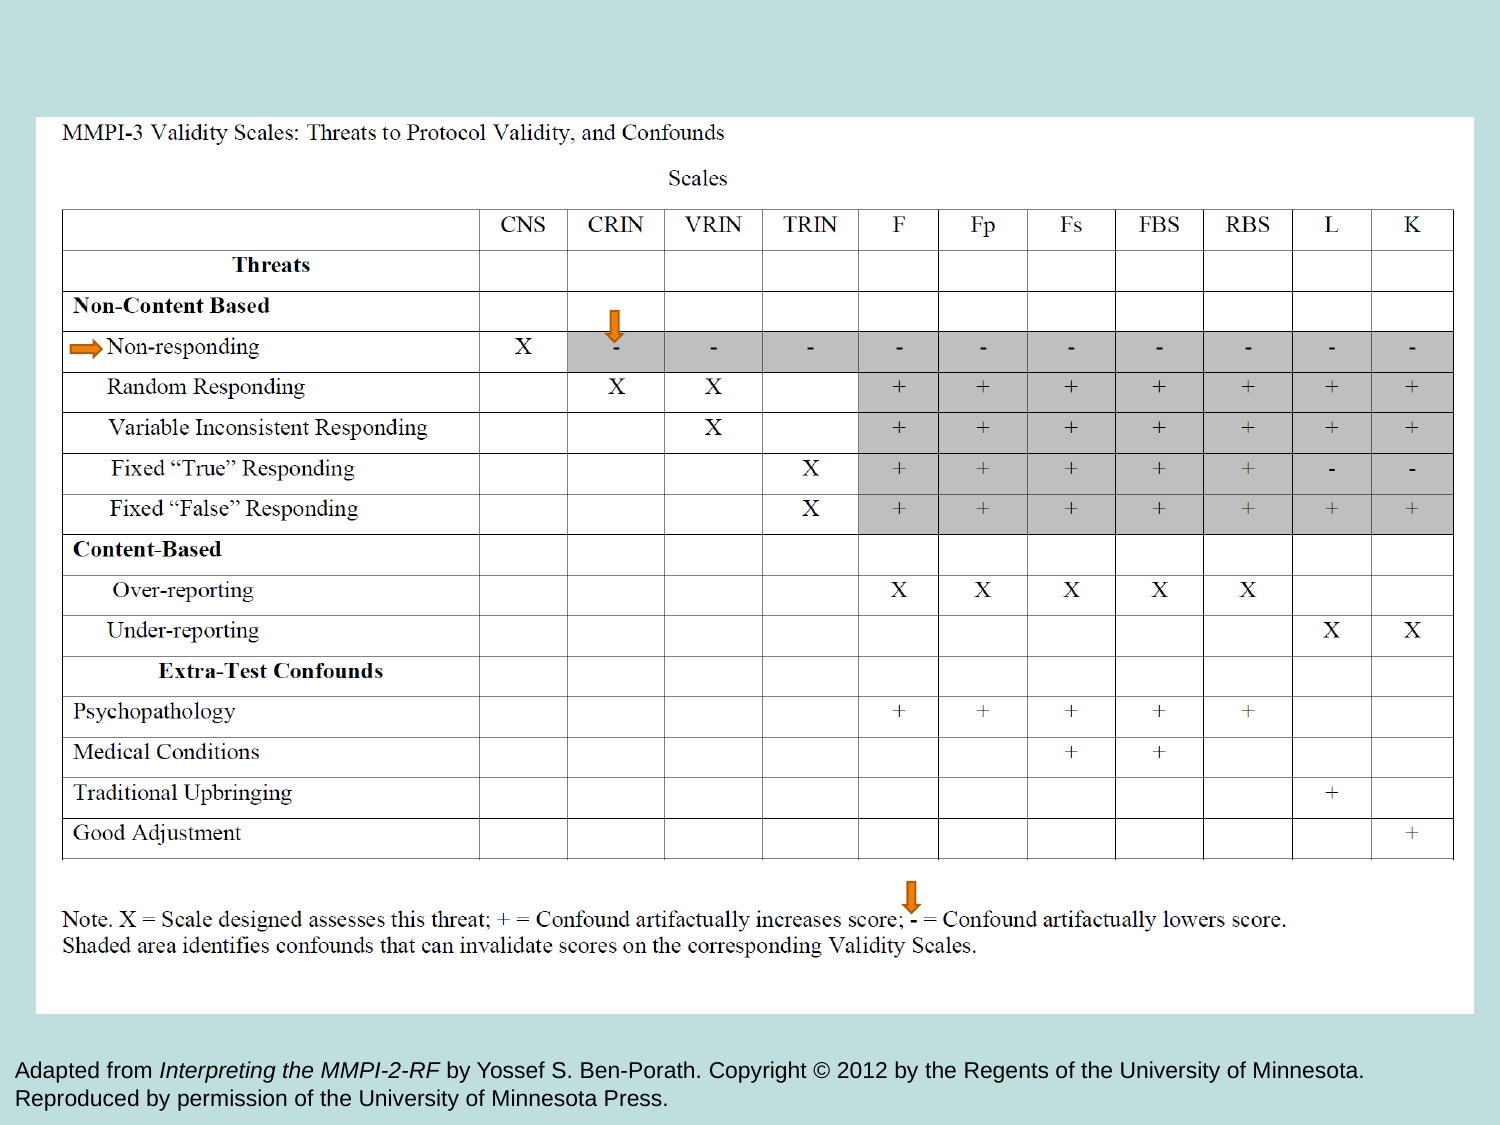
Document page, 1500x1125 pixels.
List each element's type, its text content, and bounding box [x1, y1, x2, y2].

text_box Adapted from Interpreting the MMPI-2-RF by Yossef S. Ben-Porath. Copyright © 2012 by the Regents of the University of Minnesota. Reproduced by permission of the University of Minnesota Press. [0, 1048, 1500, 1118]
picture [35, 117, 1474, 1014]
